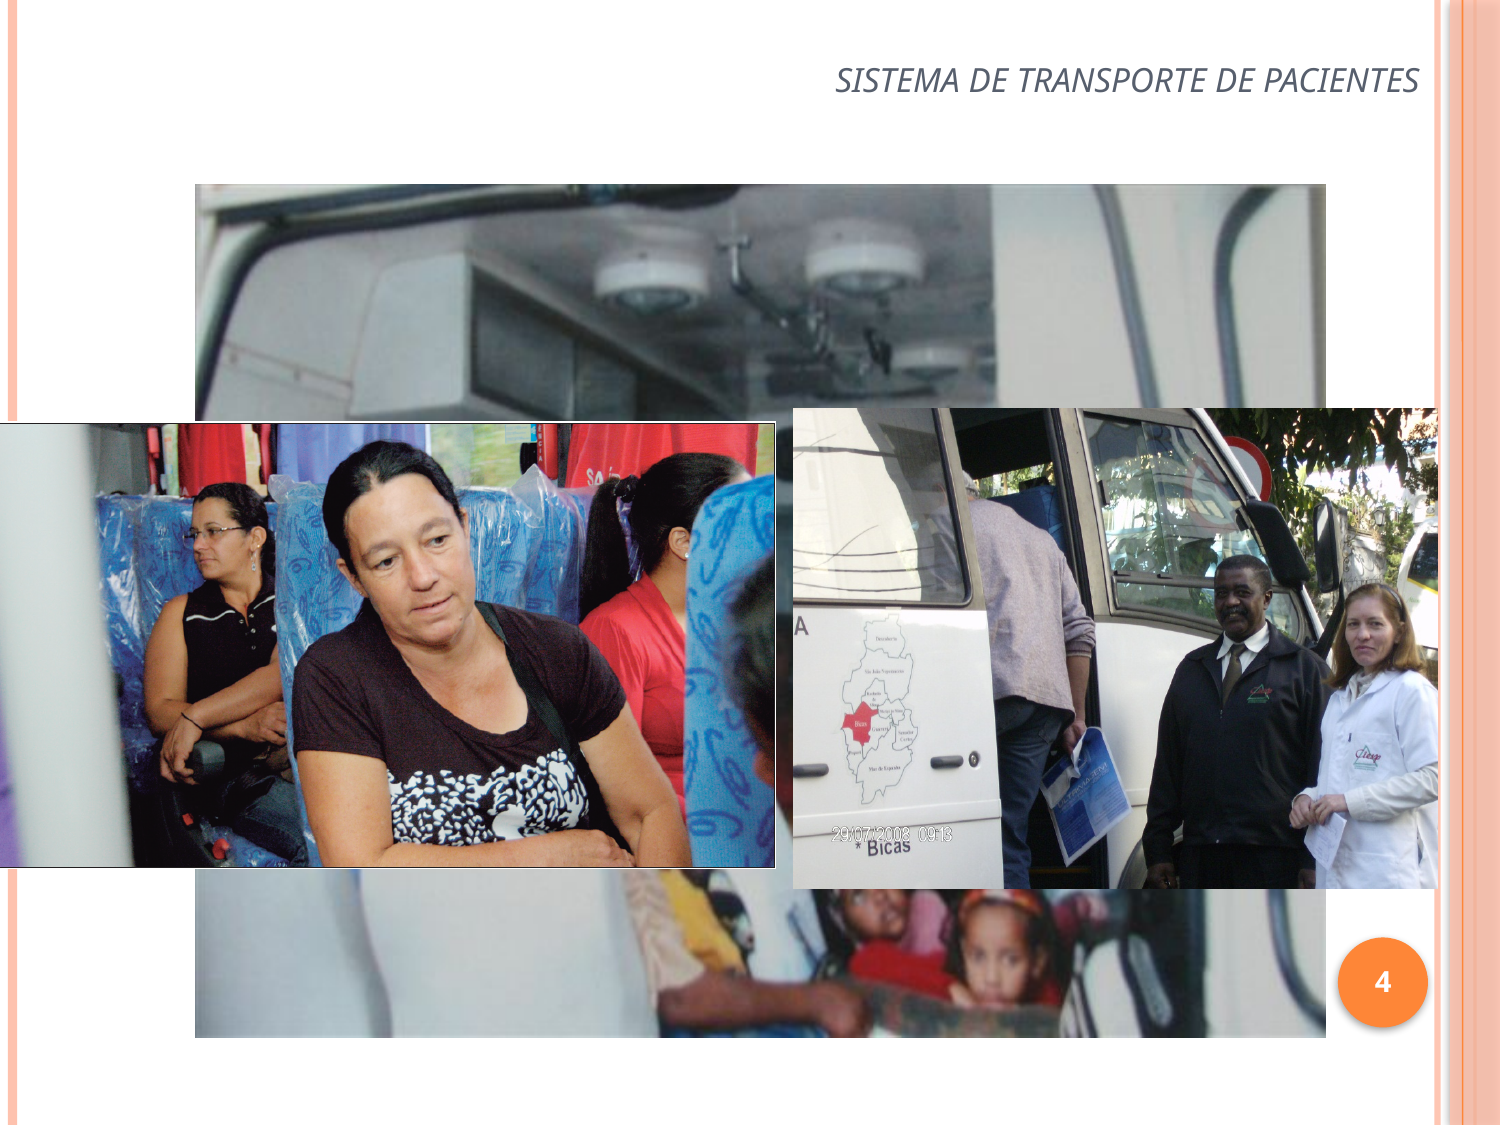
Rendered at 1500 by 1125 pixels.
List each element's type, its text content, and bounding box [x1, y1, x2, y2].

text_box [0, 408, 1438, 890]
slide_number 4 [1333, 940, 1434, 1027]
picture [194, 890, 1326, 1039]
picture [194, 183, 1326, 408]
text_box Sistema de Transporte de Pacientes [75, 45, 1436, 114]
